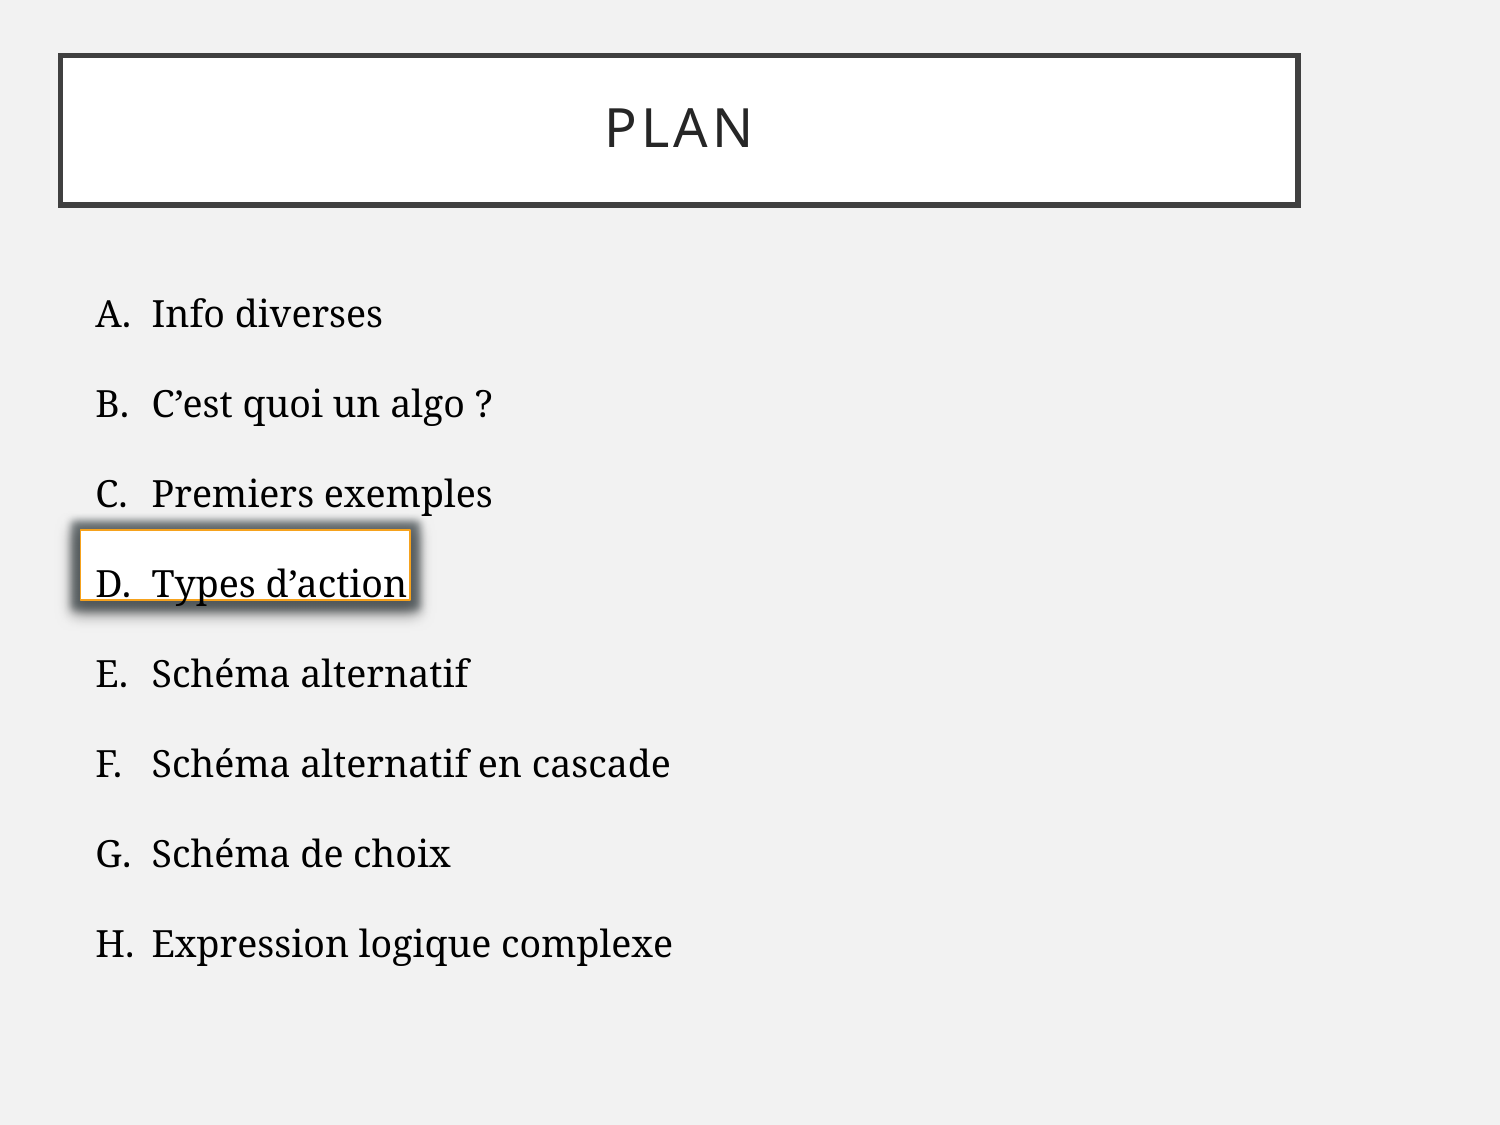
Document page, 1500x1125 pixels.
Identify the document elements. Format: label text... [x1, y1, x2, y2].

text_box Plan [60, 55, 1298, 206]
text_box Info diverses C’est quoi un algo ? Premiers exemples Types d’action Schéma alternatif Schéma alternatif en cascade Schéma de choix Expression logique complexe [80, 237, 1381, 973]
